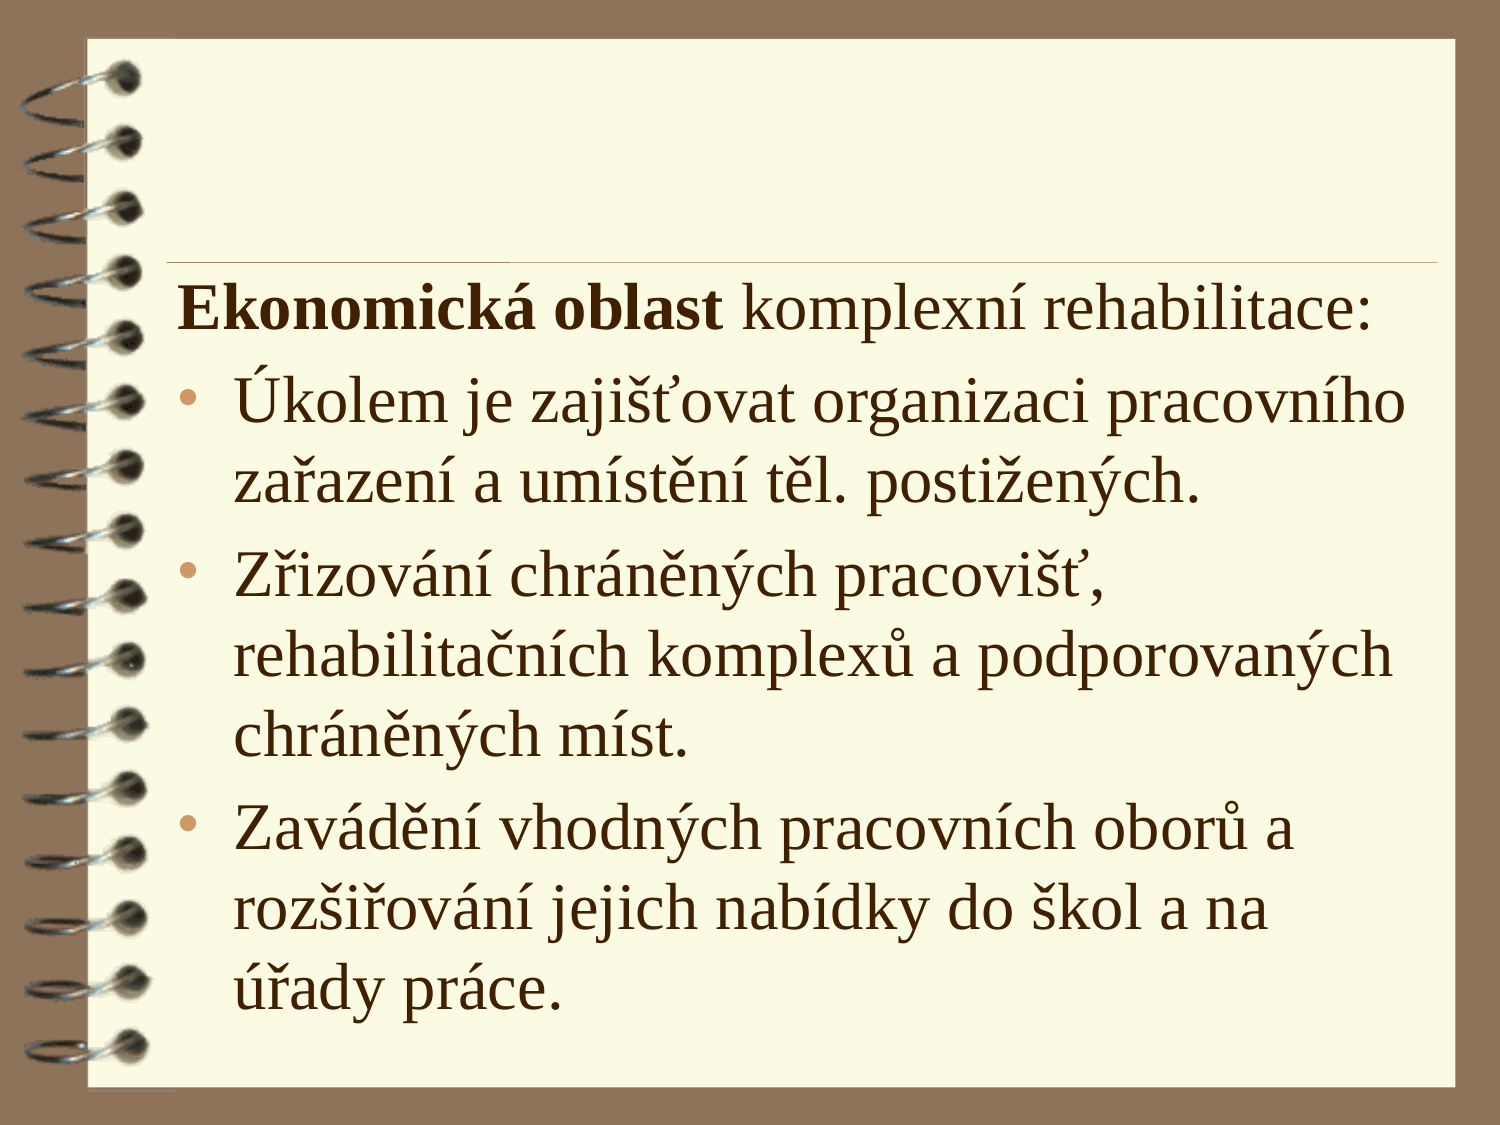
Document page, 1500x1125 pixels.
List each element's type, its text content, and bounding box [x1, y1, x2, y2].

list Ekonomická oblast komplexní rehabilitace: Úkolem je zajišťovat organizaci pracovního zařazení a umístění těl. postižených. Zřizování chráněných pracovišť, rehabilitačních komplexů a podporovaných chráněných míst. Zavádění vhodných pracovních oborů a rozšiřování jejich nabídky do škol a na úřady práce. [162, 255, 1438, 975]
picture [0, 0, 175, 1125]
